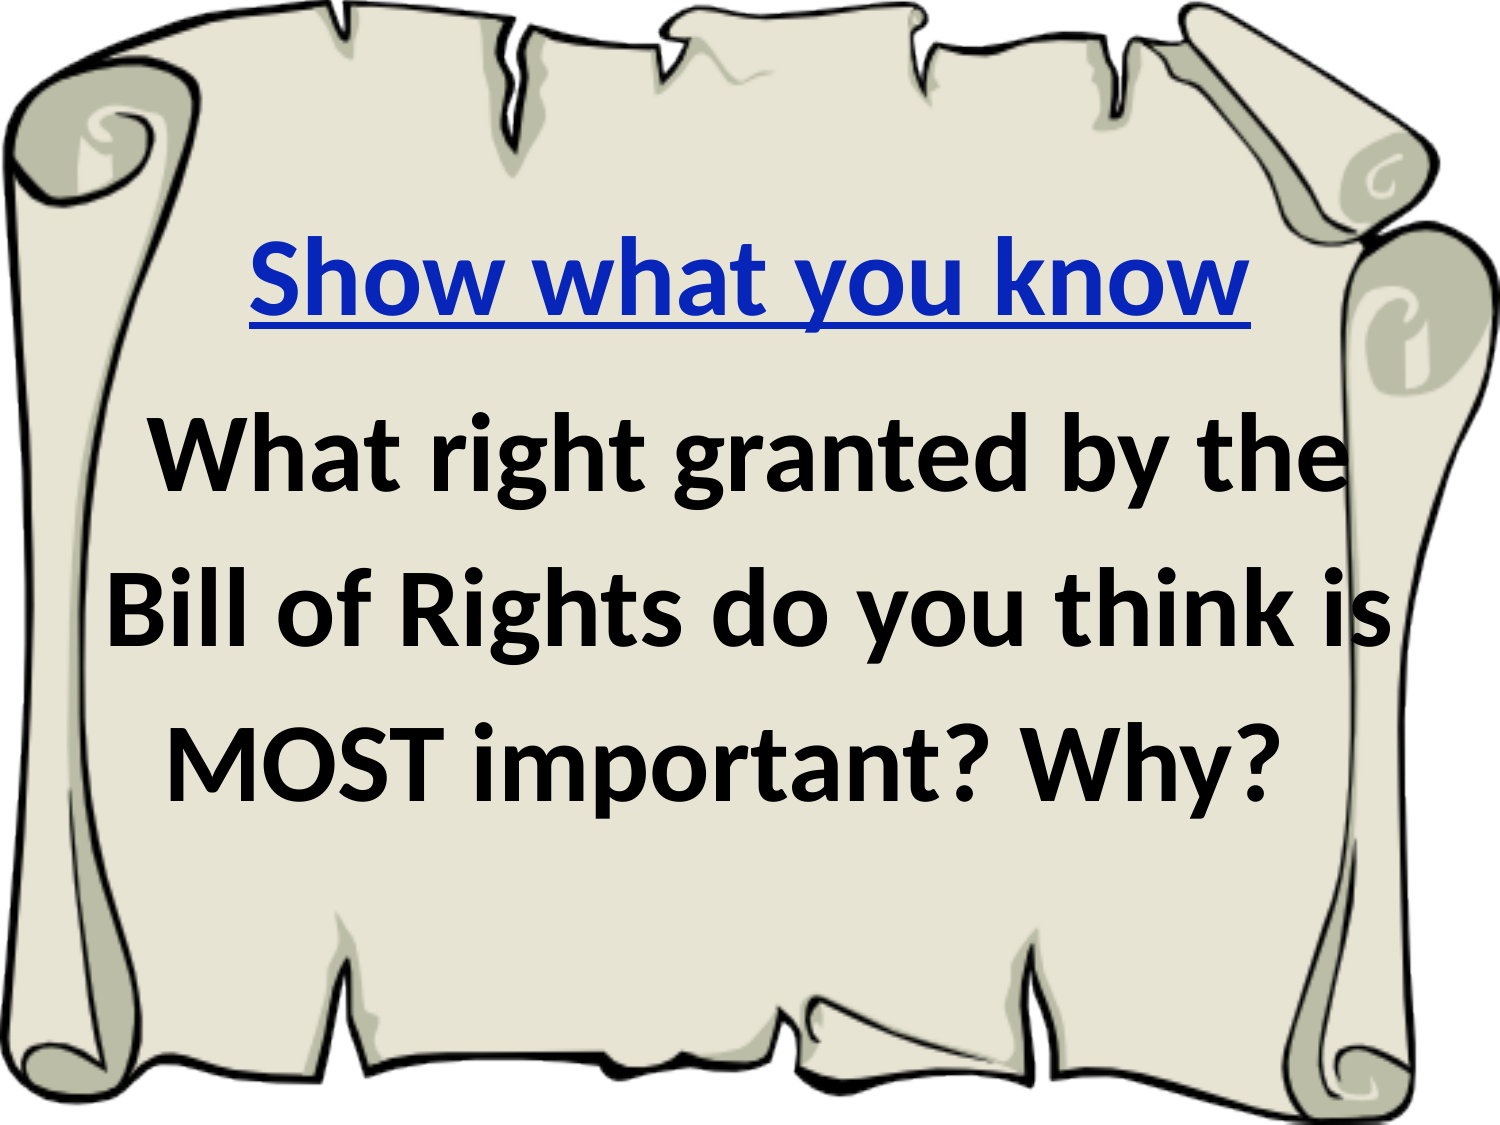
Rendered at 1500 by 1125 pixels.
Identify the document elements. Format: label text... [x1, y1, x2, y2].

picture [0, 0, 1500, 1125]
list Show what you know What right granted by the Bill of Rights do you think is MOST important? Why? [74, 174, 1426, 918]
